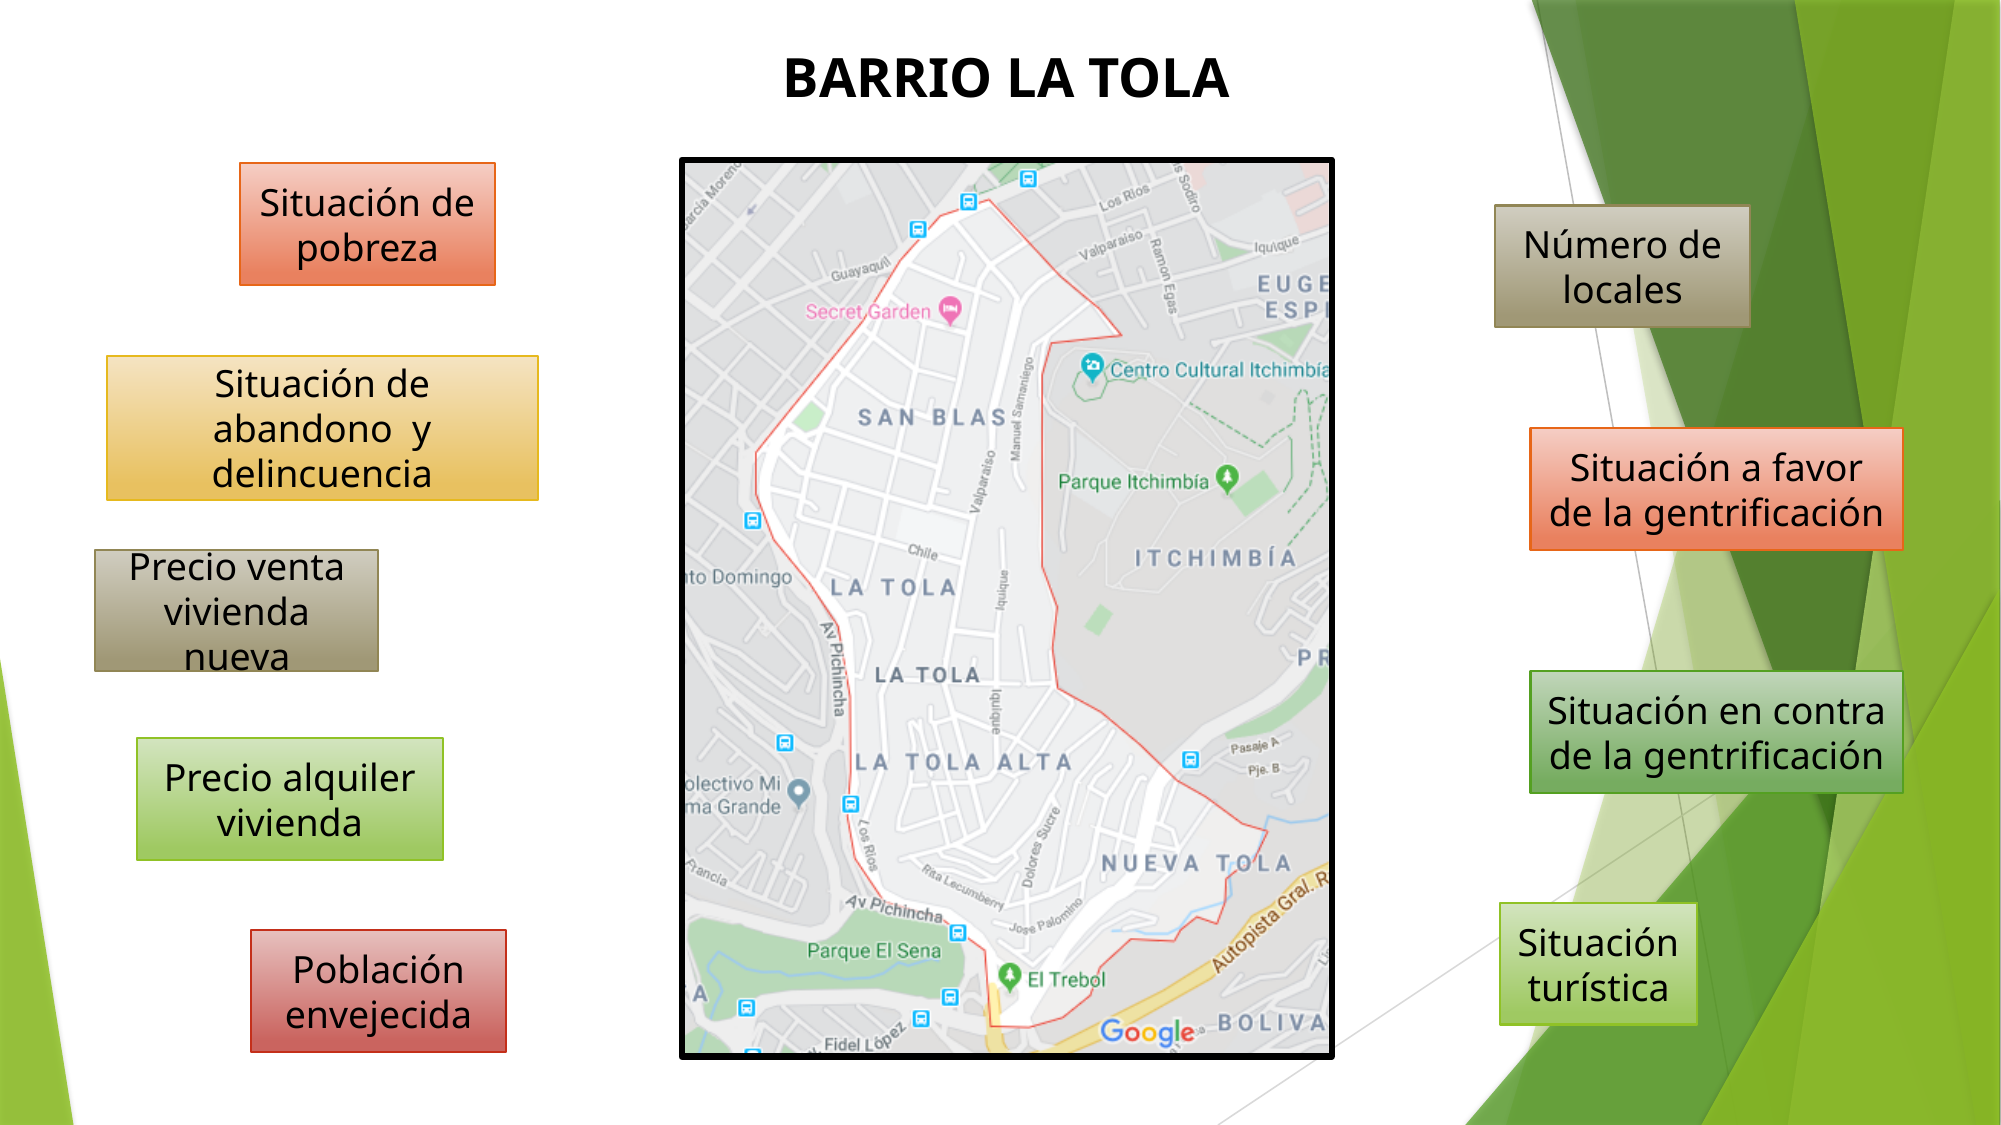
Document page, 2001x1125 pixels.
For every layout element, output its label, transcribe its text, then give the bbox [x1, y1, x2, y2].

text_box Situación de pobreza [239, 162, 496, 286]
text_box Precio alquiler vivienda [136, 737, 444, 861]
text_box Situación de abandono y delincuencia [106, 355, 539, 501]
text_box BARRIO LA TOLA [745, 35, 1268, 116]
text_box Número de locales [1494, 204, 1751, 328]
text_box Situación turística [1499, 902, 1698, 1026]
text_box Precio venta vivienda nueva [94, 549, 379, 672]
picture [684, 162, 1330, 1054]
text_box Situación en contra de la gentrificación [1529, 670, 1904, 794]
text_box Situación a favor de la gentrificación [1529, 427, 1904, 551]
text_box Población envejecida [250, 929, 507, 1053]
